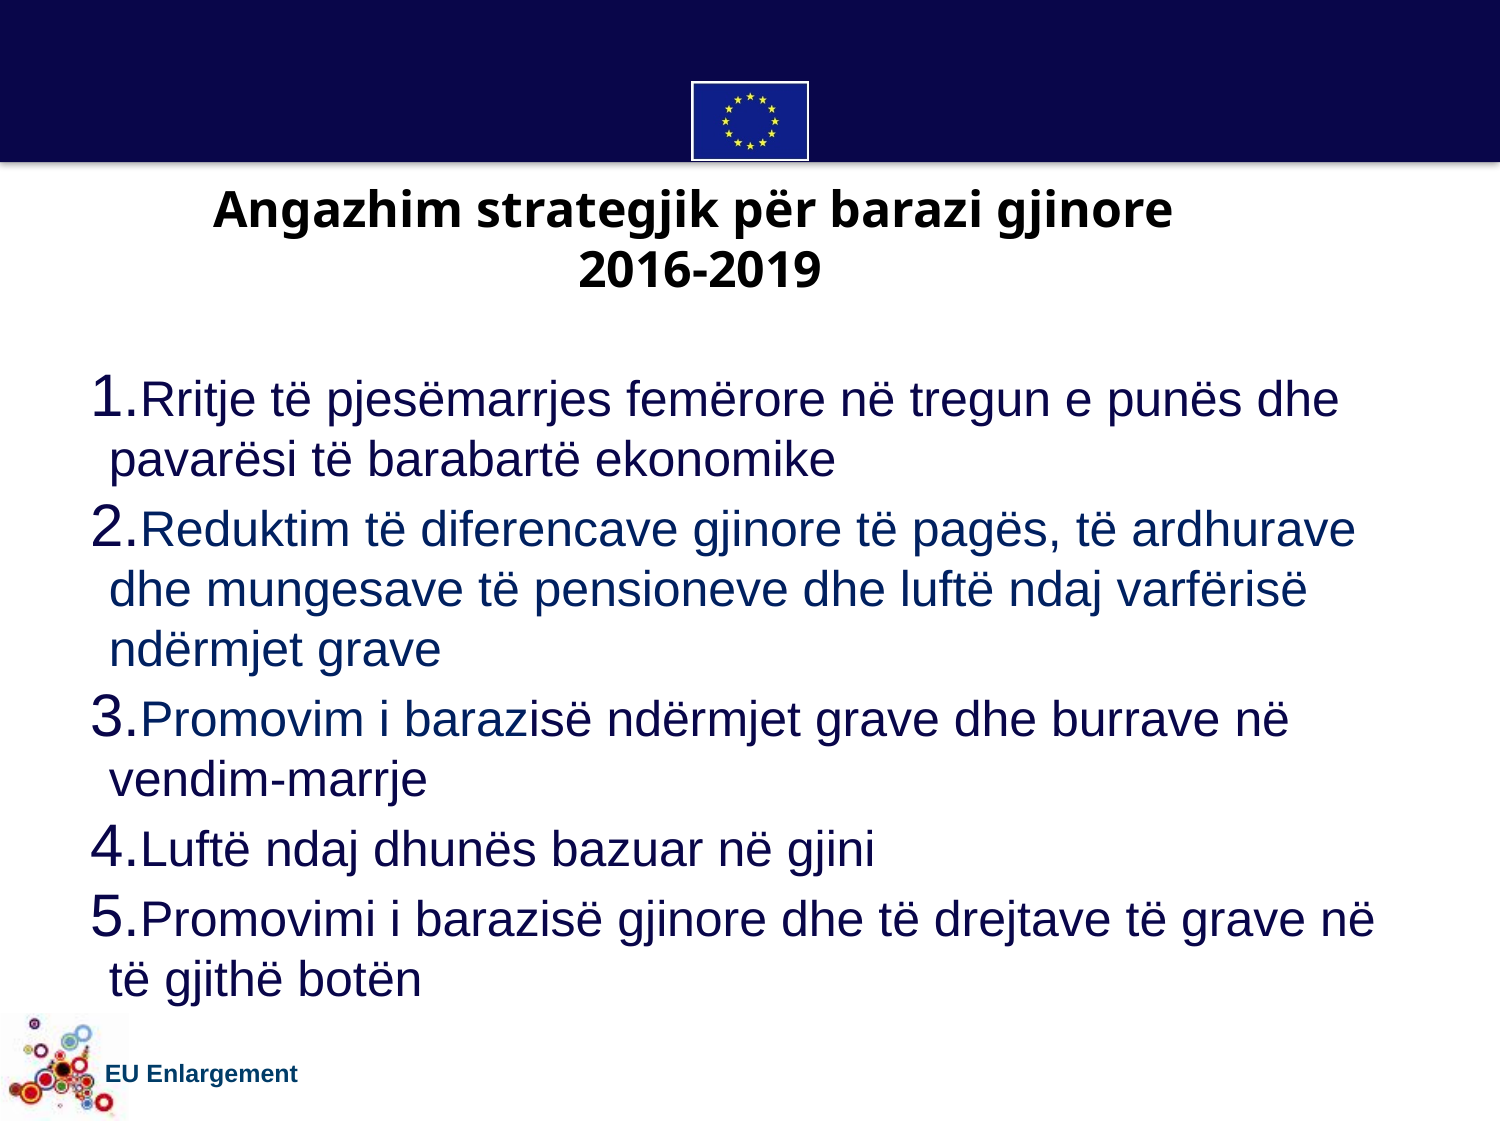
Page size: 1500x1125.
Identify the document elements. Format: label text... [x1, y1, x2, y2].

picture [691, 81, 809, 161]
list Rritje të pjesëmarrjes femërore në tregun e punës dhe pavarësi të barabartë ekonomike Reduktim të diferencave gjinore të pagës, të ardhurave dhe mungesave të pensioneve dhe luftë ndaj varfërisë ndërmjet grave Promovim i barazisë ndërmjet grave dhe burrave në vendim-marrje Luftë ndaj dhunës bazuar në gjini Promovimi i barazisë gjinore dhe të drejtave të grave në të gjithë botën [75, 397, 1425, 976]
picture [0, 1013, 129, 1121]
title Angazhim strategjik për barazi gjinore 2016-2019 [68, 173, 1332, 301]
